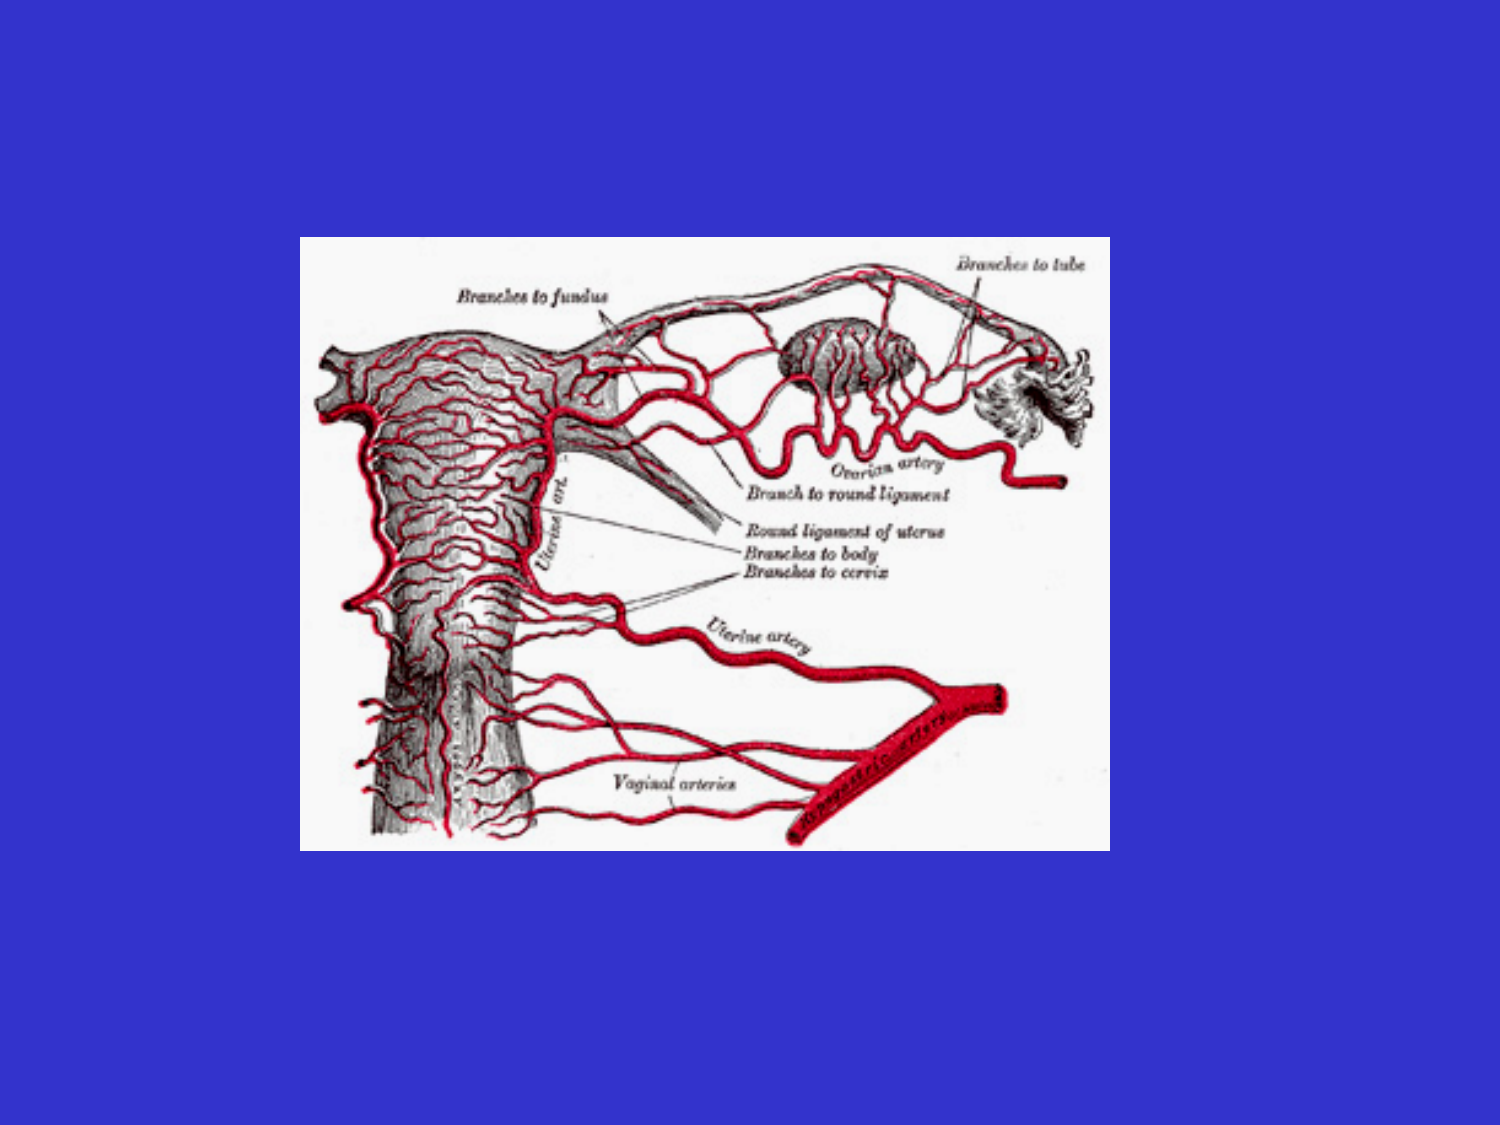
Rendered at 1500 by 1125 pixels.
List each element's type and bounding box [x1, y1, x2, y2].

picture [299, 237, 1110, 852]
